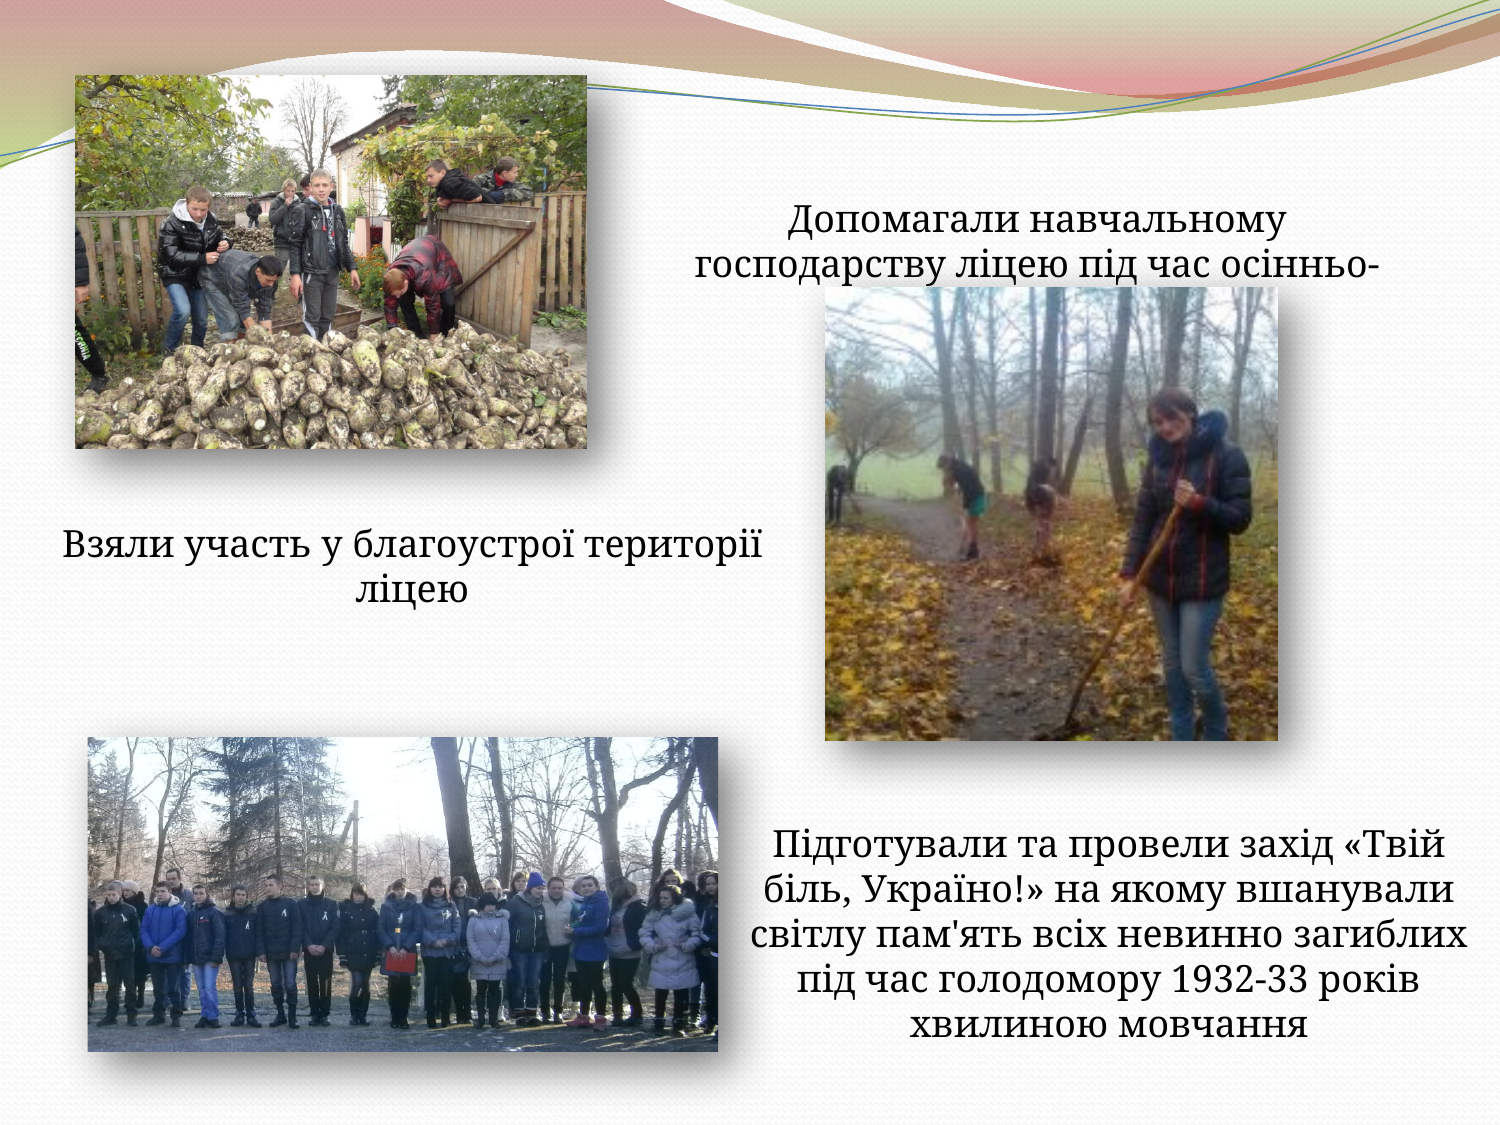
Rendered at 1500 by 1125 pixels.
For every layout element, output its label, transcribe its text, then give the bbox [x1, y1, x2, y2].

picture [824, 287, 1278, 741]
picture [74, 74, 588, 450]
text_box Взяли участь у благоустрої території ліцею [37, 512, 788, 618]
text_box Допомагали навчальному господарству ліцею під час осінньо-польових робіт [662, 187, 1413, 338]
text_box Підготували та провели захід «Твій біль, Україно!» на якому вшанували світлу пам'ять всіх невинно загиблих під час голодомору 1932-33 років хвилиною мовчання [726, 812, 1500, 1053]
picture [87, 737, 719, 1052]
